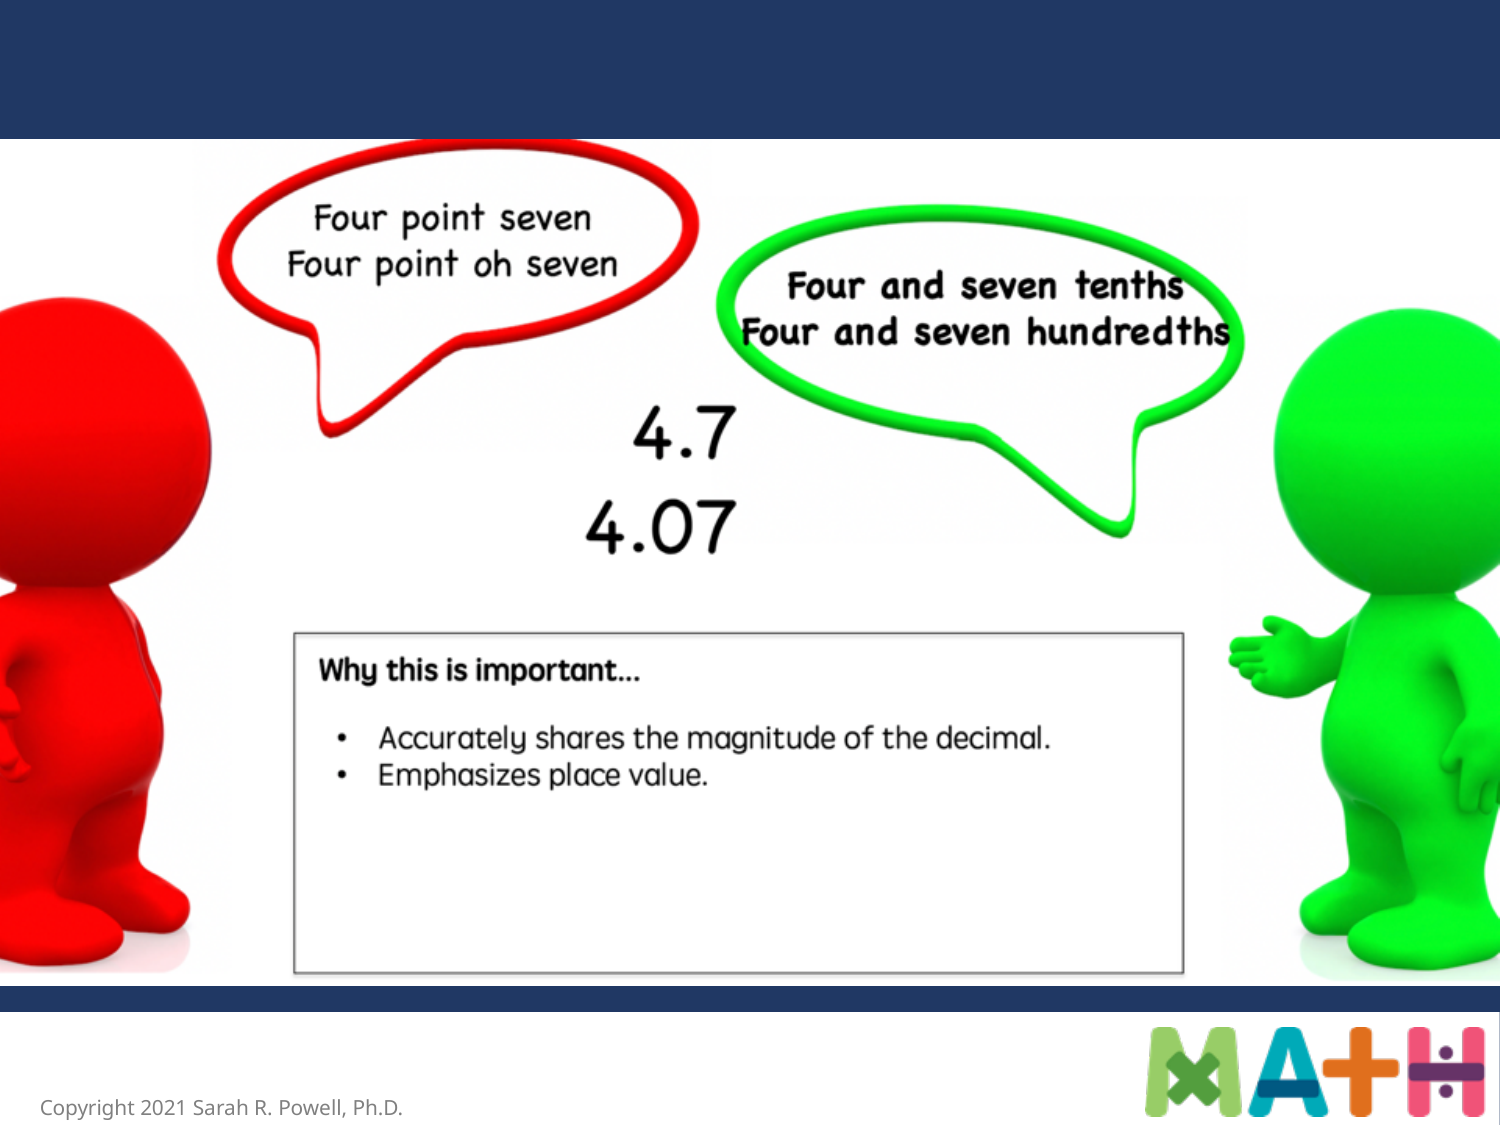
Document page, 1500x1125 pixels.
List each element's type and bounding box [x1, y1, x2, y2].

picture [1145, 1027, 1486, 1117]
picture [0, 139, 1500, 986]
